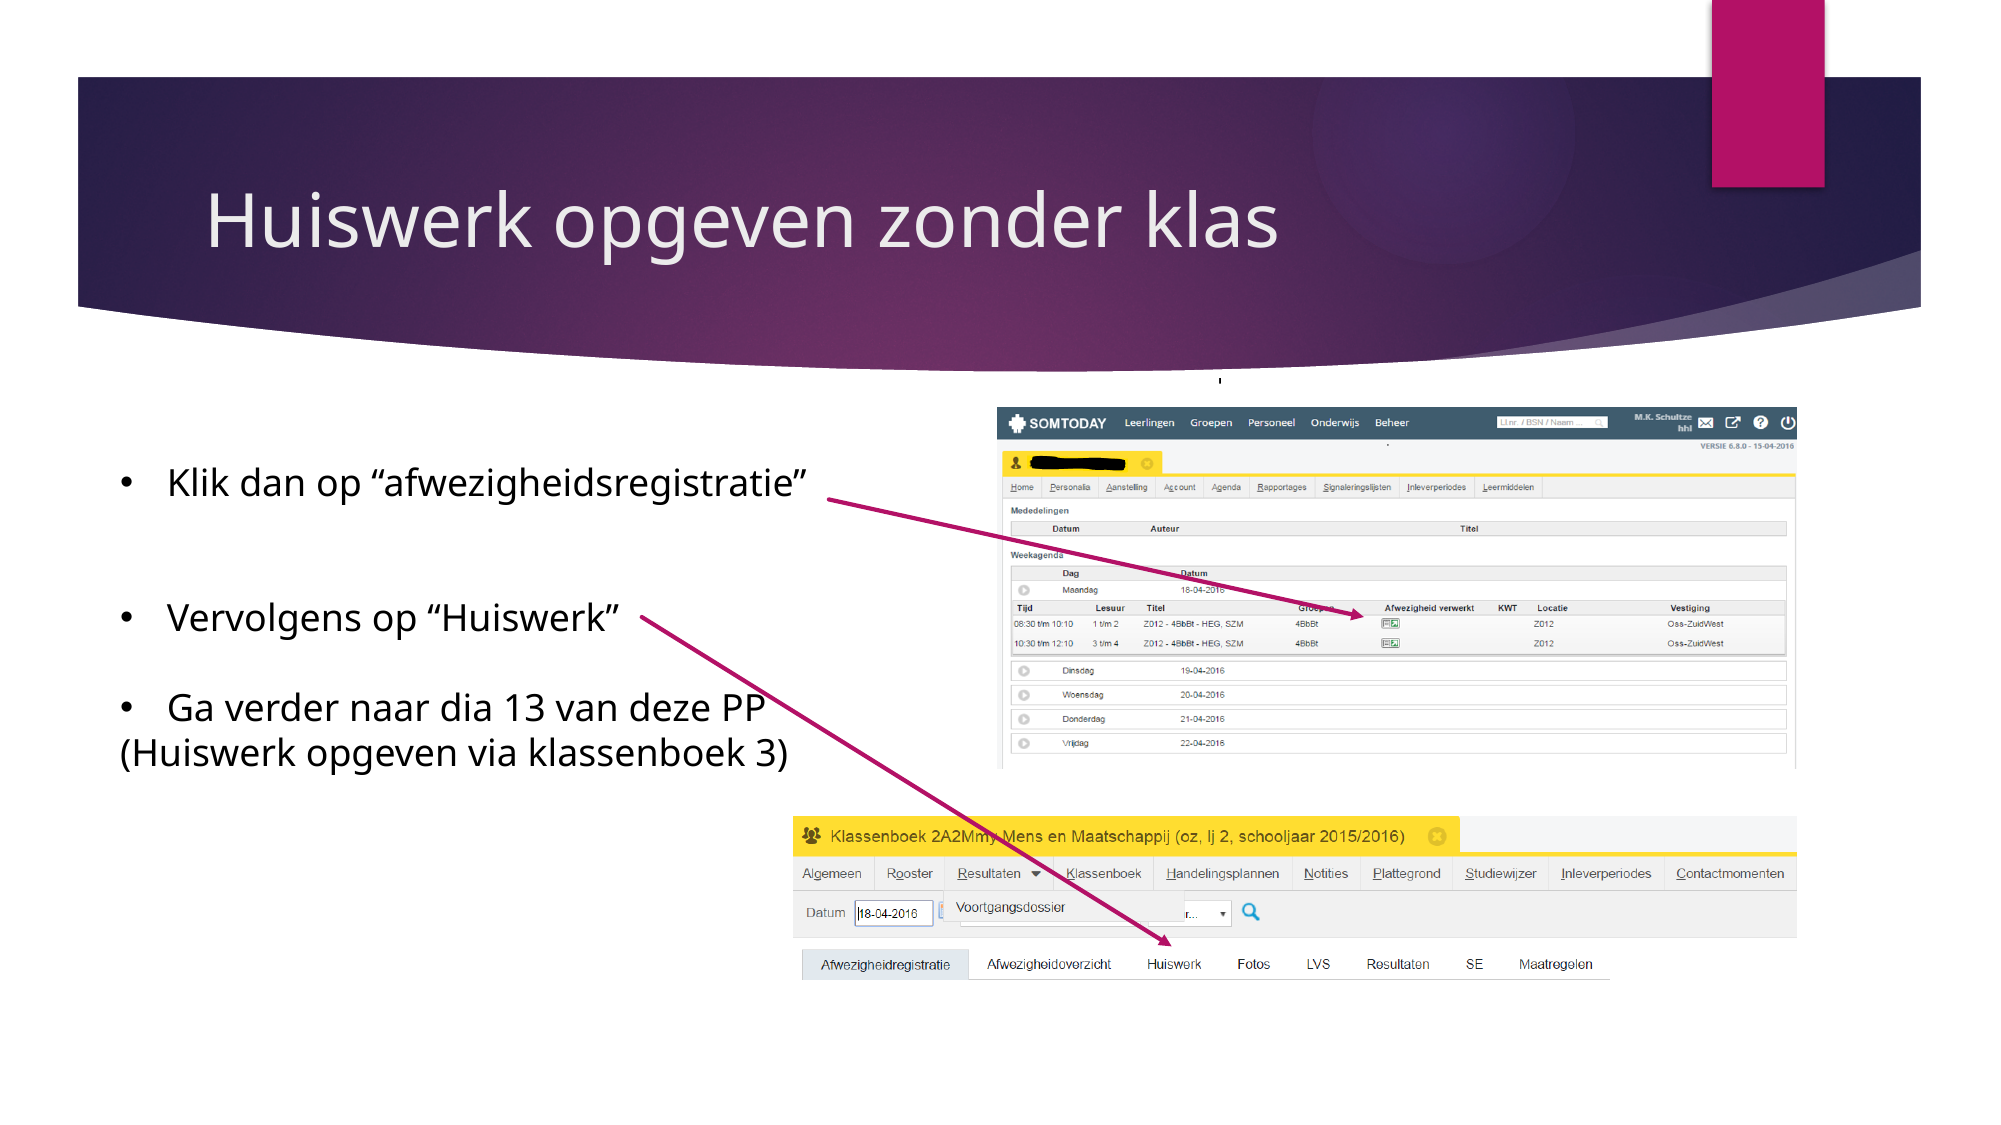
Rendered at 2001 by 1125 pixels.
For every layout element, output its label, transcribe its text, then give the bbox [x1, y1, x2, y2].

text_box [641, 616, 1172, 947]
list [997, 377, 1798, 769]
picture [792, 816, 1798, 1031]
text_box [828, 499, 1365, 618]
title Huiswerk opgeven zonder klas [189, 159, 1627, 276]
text_box Klik dan op “afwezigheidsregistratie” Vervolgens op “Huiswerk” Ga verder naar dia 13 van deze PP (Huiswerk opgeven via klassenboek 3) [105, 451, 880, 917]
